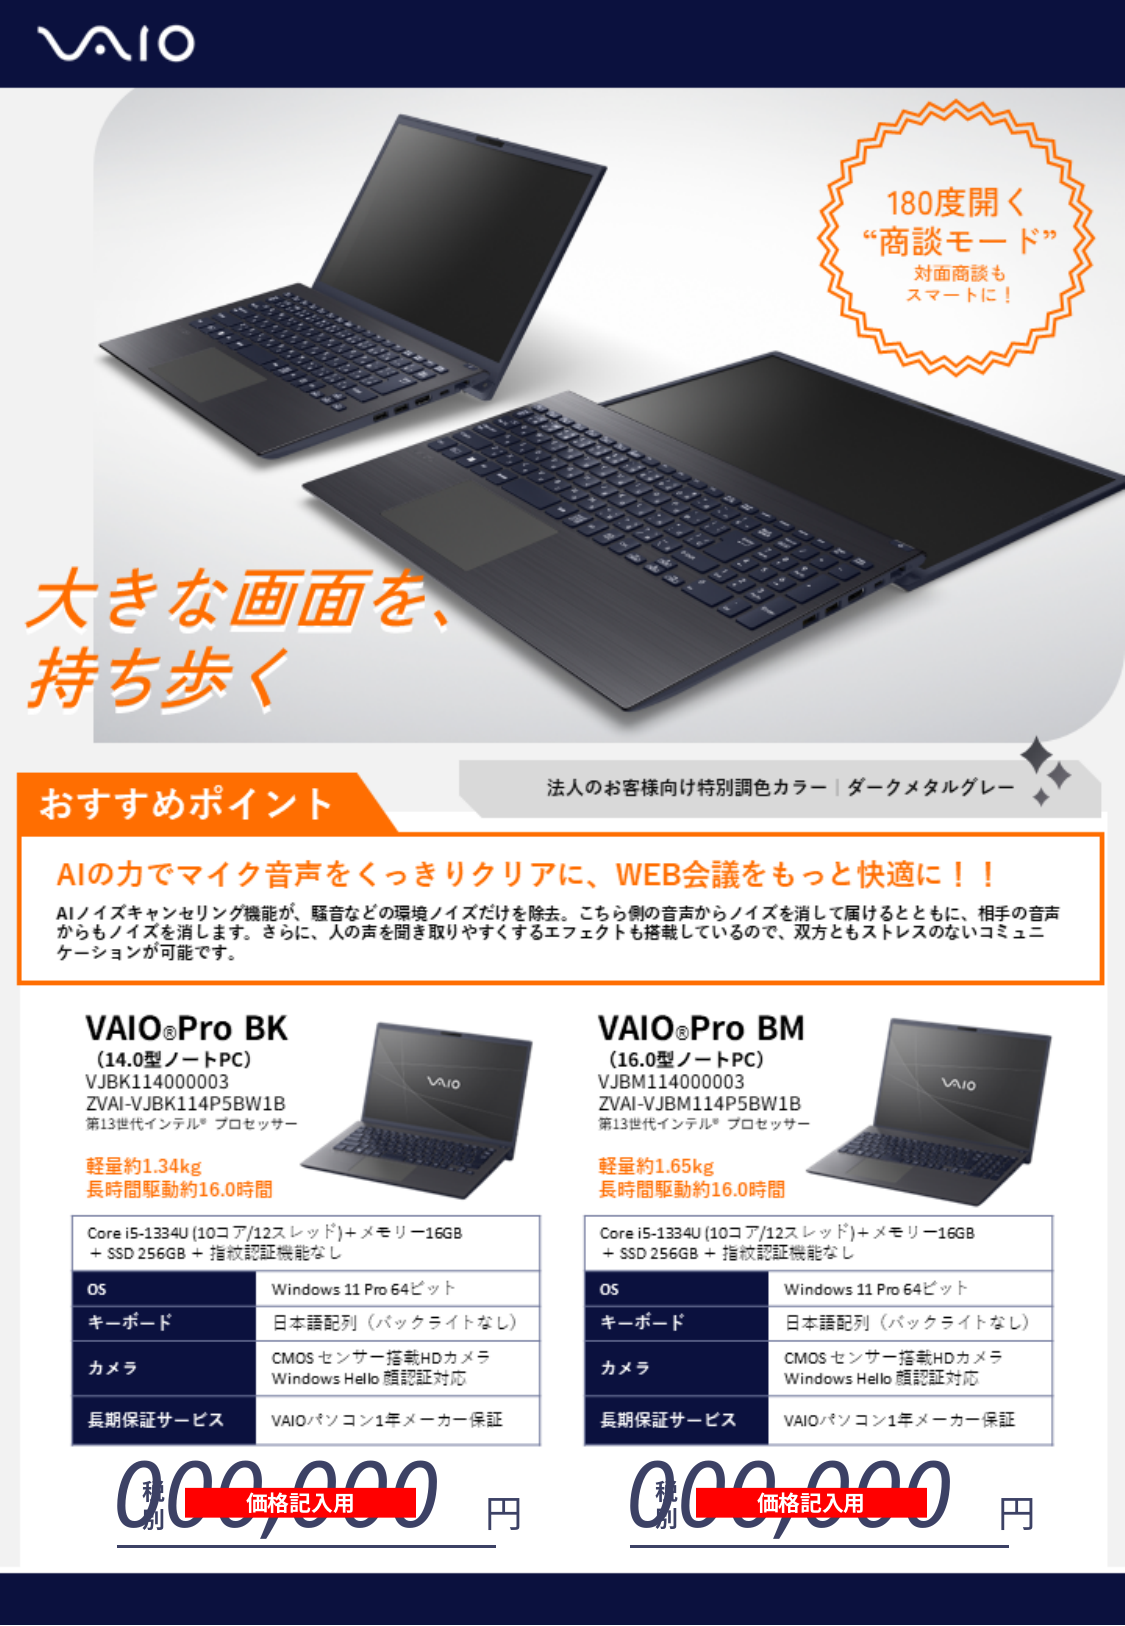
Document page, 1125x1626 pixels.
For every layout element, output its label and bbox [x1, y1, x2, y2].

picture [0, 0, 1125, 1625]
text_box [629, 1469, 1009, 1547]
text_box [116, 1470, 496, 1547]
